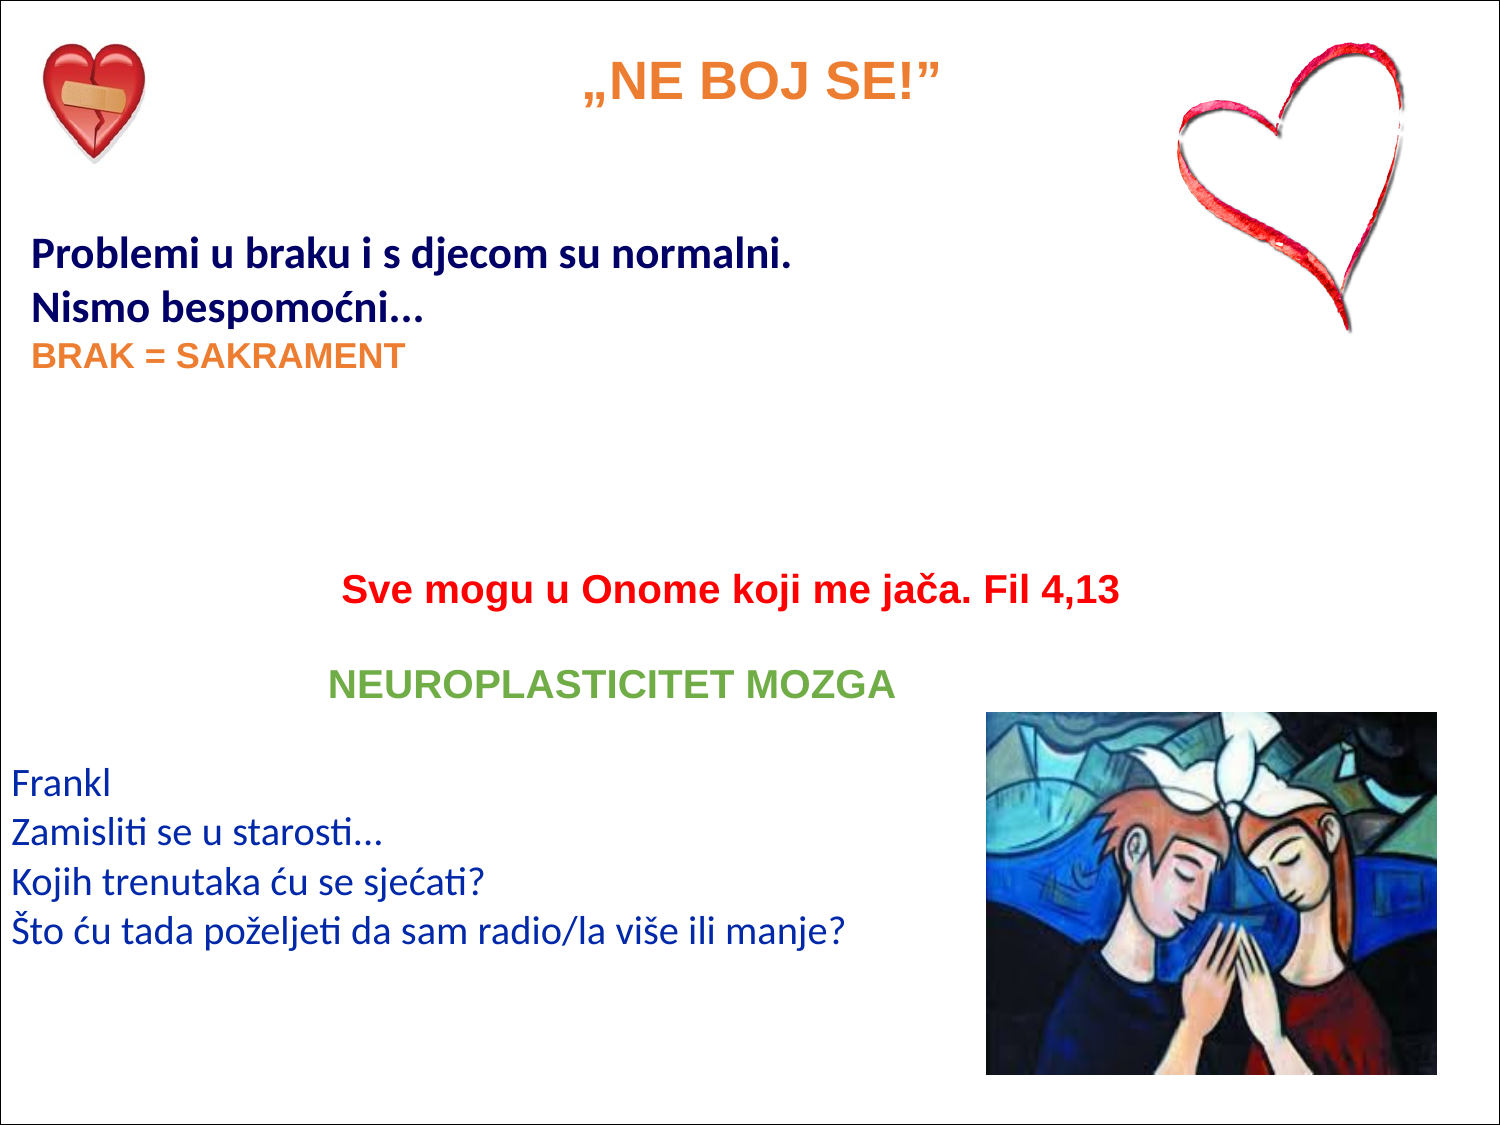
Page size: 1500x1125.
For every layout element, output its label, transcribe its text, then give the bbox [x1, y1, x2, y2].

picture [37, 40, 150, 168]
list “ „NE BOJ SE!” Problemi u braku i s djecom su normalni. Nismo bespomoćni... BRAK = SAKRAMENT Sve mogu u Onome koji me jača. Fil 4,13 NEUROPLASTICITET MOZGA Frankl Zamisliti se u starosti... Kojih trenutaka ću se sjećati? Što ću tada poželjeti da sam radio/la više ili manje? [0, 0, 1500, 1125]
picture [986, 712, 1437, 1075]
picture [1137, 24, 1438, 346]
